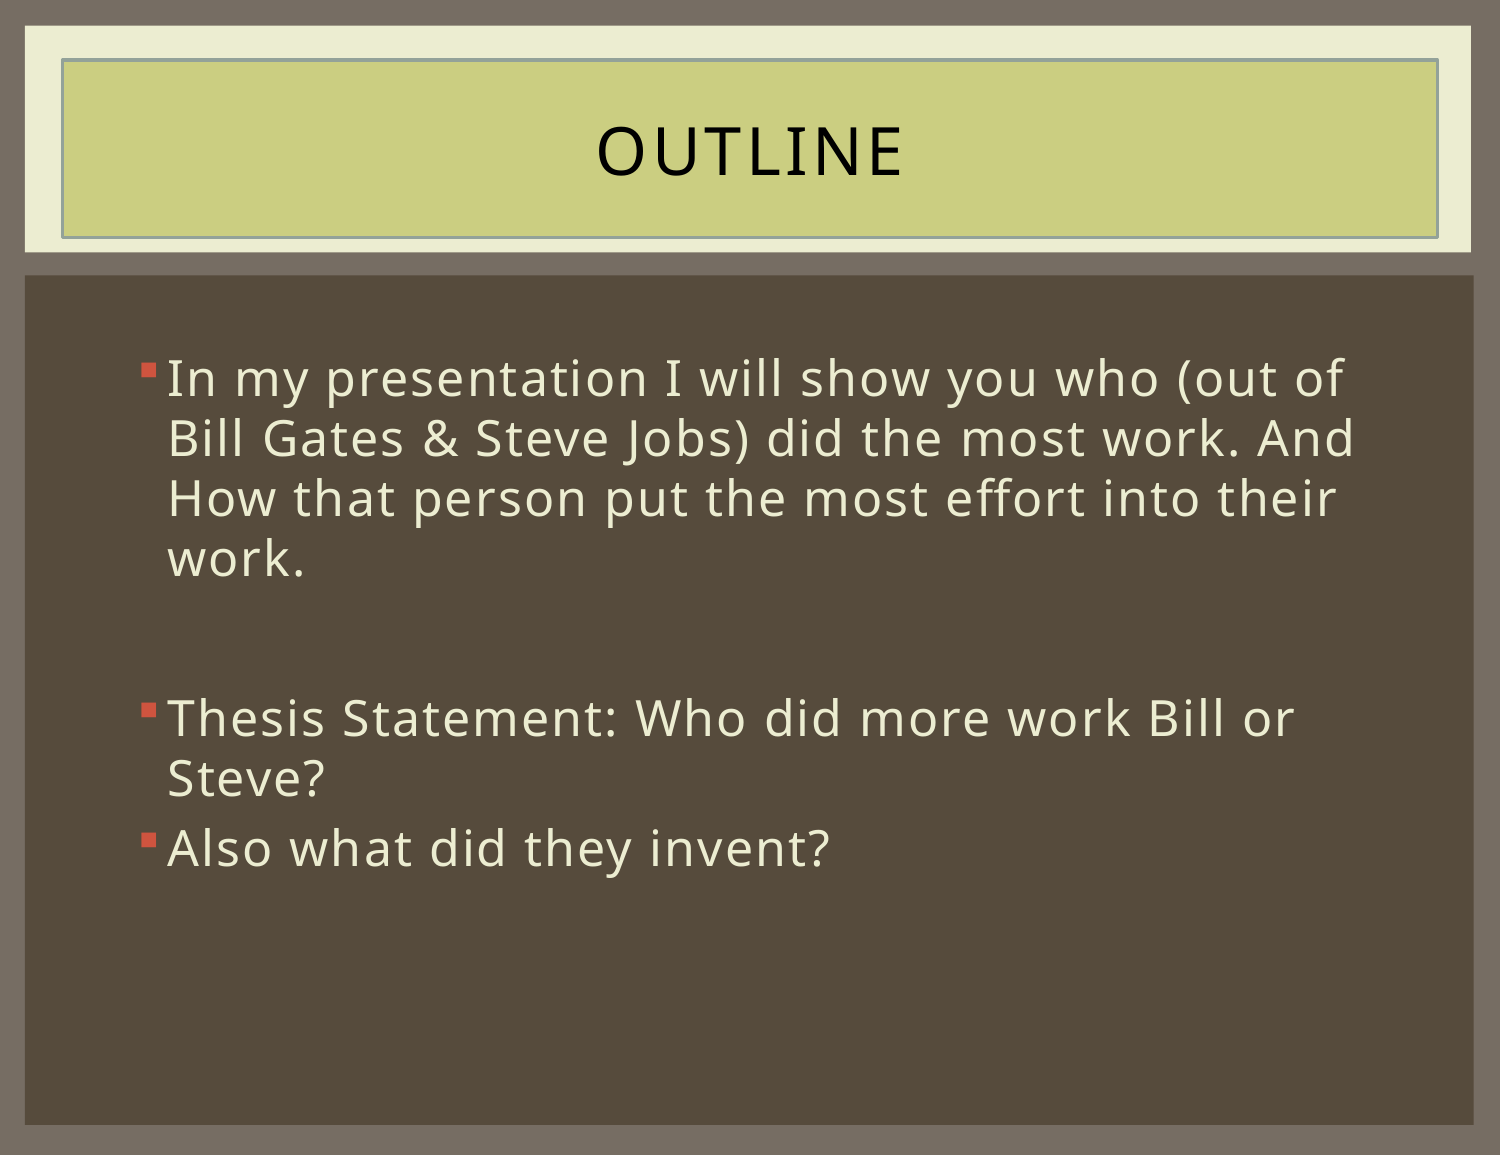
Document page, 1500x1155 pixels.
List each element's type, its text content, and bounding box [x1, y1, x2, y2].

list In my presentation I will show you who (out of Bill Gates & Steve Jobs) did the most work. And How that person put the most effort into their work. Thesis Statement: Who did more work Bill or Steve? Also what did they invent? [62, 289, 1442, 1032]
title outline [61, 58, 1439, 239]
